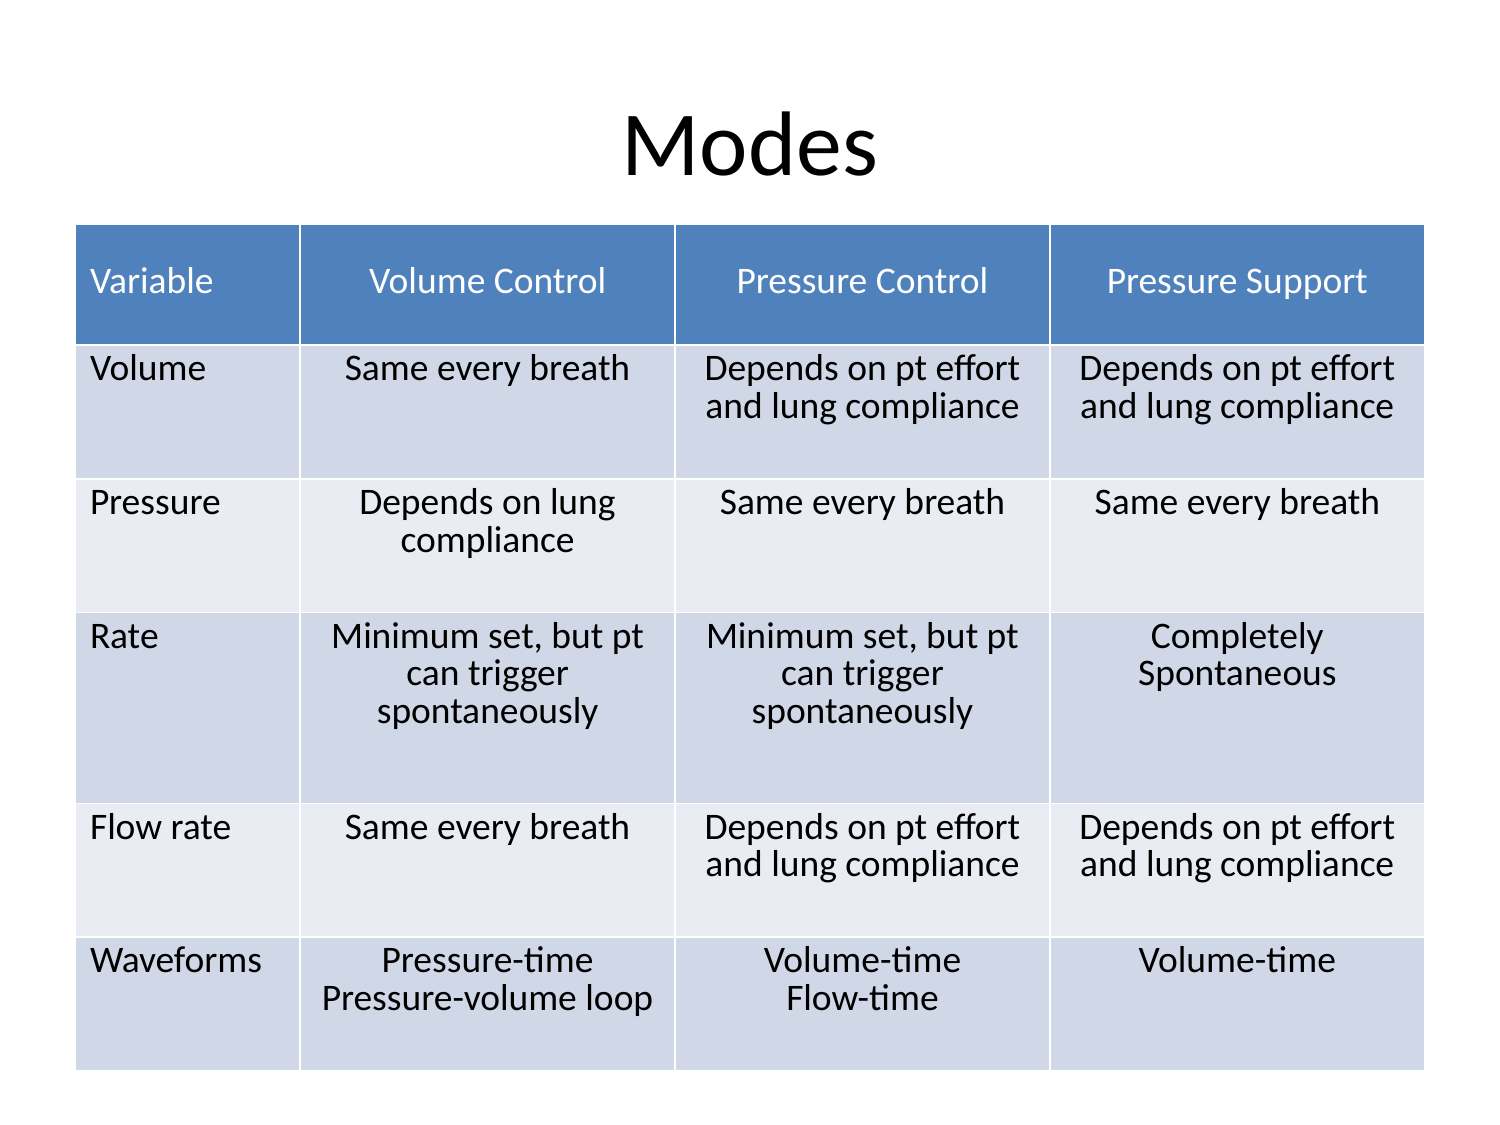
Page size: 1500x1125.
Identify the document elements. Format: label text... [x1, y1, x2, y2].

table_header Pressure Control [676, 225, 1049, 344]
table_cell Volume-time [1051, 938, 1424, 1070]
table_cell Depends on pt effort and lung compliance [676, 346, 1049, 478]
title Modes [75, 45, 1425, 224]
table_cell Same every breath [301, 804, 674, 936]
table_header Volume Control [301, 225, 674, 344]
table_cell Same every breath [676, 480, 1049, 612]
table_cell Waveforms [76, 938, 299, 1070]
table_cell Depends on lung compliance [301, 480, 674, 612]
table_cell Minimum set, but pt can trigger spontaneously [301, 613, 674, 803]
table_cell Completely Spontaneous [1051, 613, 1424, 803]
table_header Pressure Support [1051, 225, 1424, 344]
table_cell Depends on pt effort and lung compliance [676, 804, 1049, 936]
table_cell Rate [76, 613, 299, 803]
table_cell Pressure [76, 480, 299, 612]
table_cell Volume-time Flow-time [676, 938, 1049, 1070]
table_cell Flow rate [76, 804, 299, 936]
table_cell Depends on pt effort and lung compliance [1051, 804, 1424, 936]
table_cell Volume [76, 346, 299, 478]
table_header Variable [76, 225, 299, 344]
table_cell Depends on pt effort and lung compliance [1051, 346, 1424, 478]
table_cell Same every breath [1051, 480, 1424, 612]
table_cell Pressure-time Pressure-volume loop [301, 938, 674, 1070]
table_cell Minimum set, but pt can trigger spontaneously [676, 613, 1049, 803]
table_cell Same every breath [301, 346, 674, 478]
